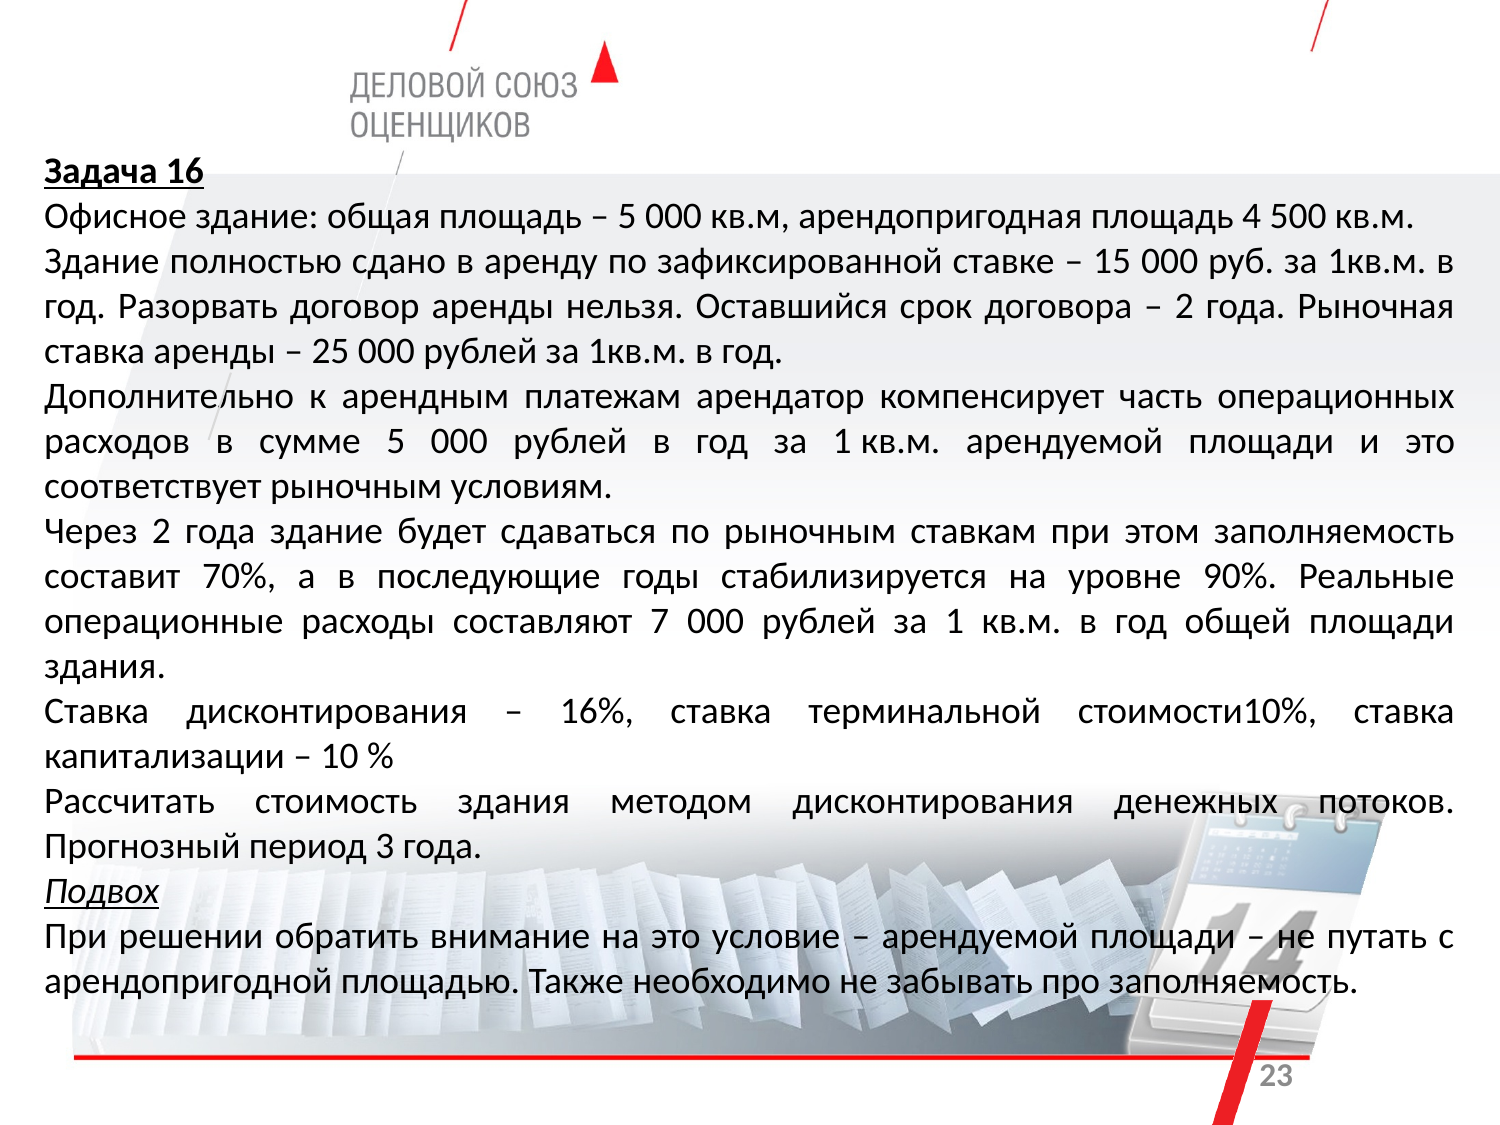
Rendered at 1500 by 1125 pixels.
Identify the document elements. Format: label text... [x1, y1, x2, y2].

picture [0, 0, 1500, 1125]
text_box Задача 16 Офисное здание: общая площадь – 5 000 кв.м, арендопригодная площадь 4 500 кв.м. Здание полностью сдано в аренду по зафиксированной ставке – 15 000 руб. за 1кв.м. в год. Разорвать договор аренды нельзя. Оставшийся срок договора – 2 года. Рыночная ставка аренды – 25 000 рублей за 1кв.м. в год. Дополнительно к арендным платежам арендатор компенсирует часть операционных расходов в сумме 5 000 рублей в год за 1 кв.м. арендуемой площади и это соответствует рыночным условиям. Через 2 года здание будет сдаваться по рыночным ставкам при этом заполняемость составит 70%, а в последующие годы стабилизируется на уровне 90%. Реальные операционные расходы составляют 7 000 рублей за 1 кв.м. в год общей площади здания. Ставка дисконтирования – 16%, ставка терминальной стоимости10%, ставка капитализации – 10 % Рассчитать стоимость здания методом дисконтирования денежных потоков. Прогнозный период 3 года. Подвох При решении обратить внимание на это условие – арендуемой площади – не путать с арендопригодной площадью. Также необходимо не забывать про заполняемость. [29, 139, 1471, 995]
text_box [208, 373, 231, 440]
